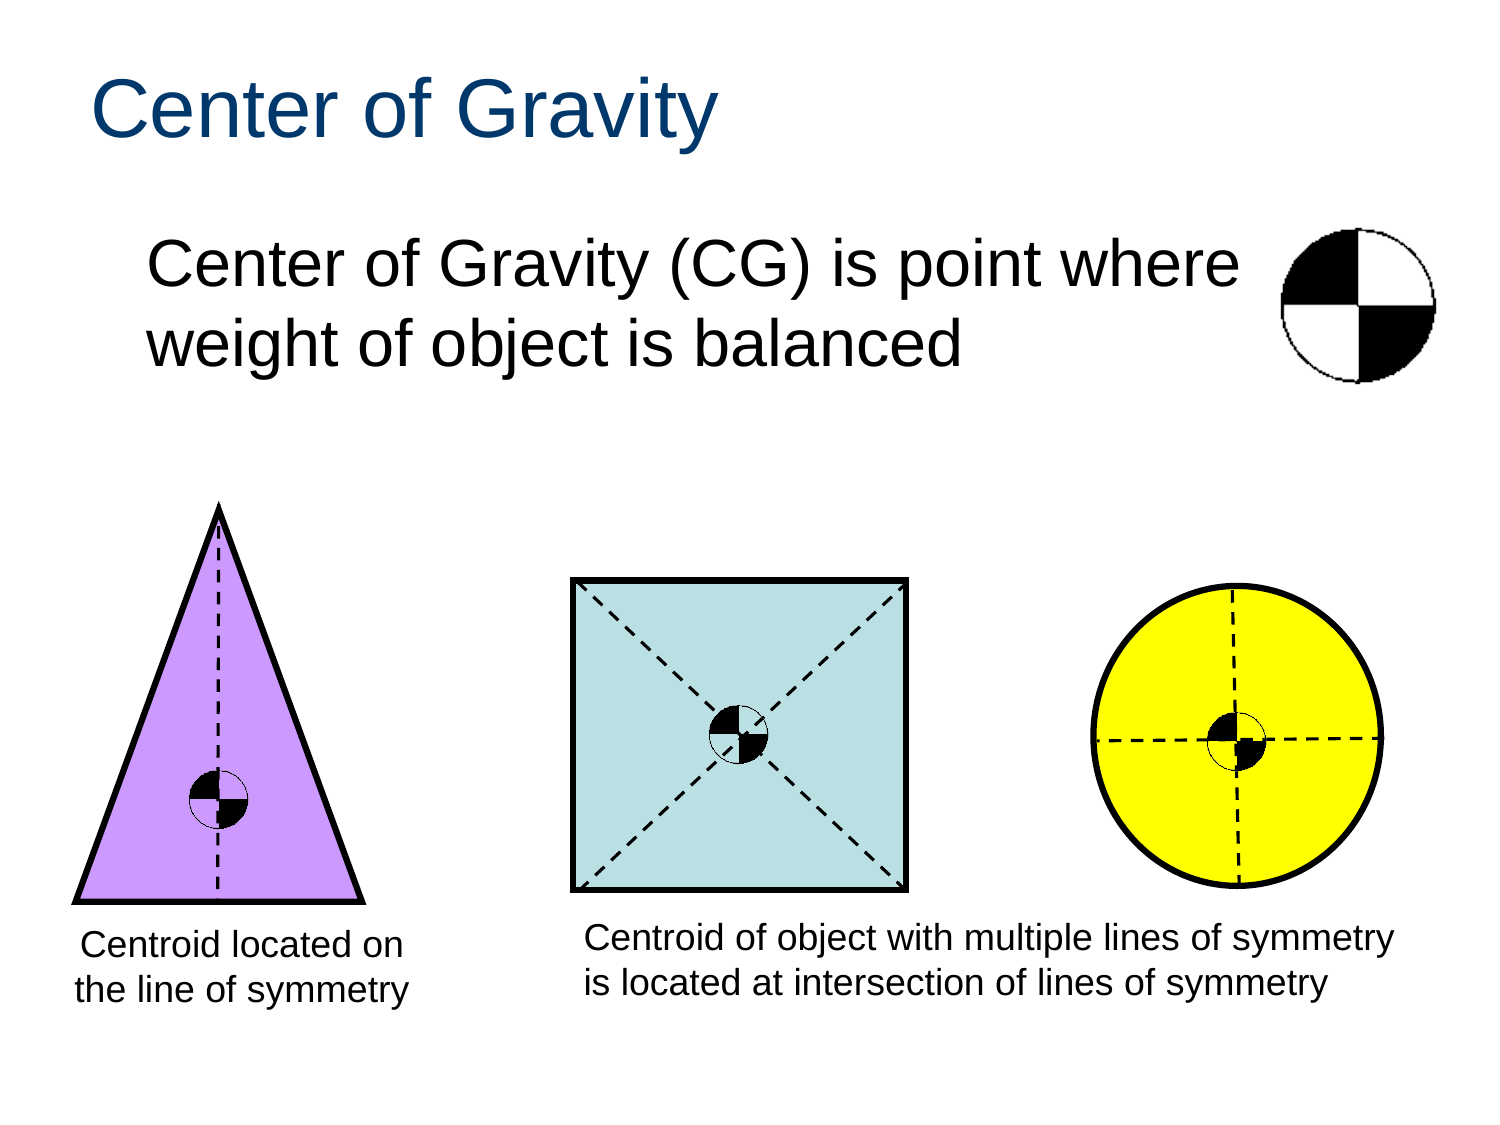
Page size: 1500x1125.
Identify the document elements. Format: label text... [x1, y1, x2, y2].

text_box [576, 581, 908, 893]
picture [705, 701, 771, 768]
title Center of Gravity [74, 44, 1426, 163]
picture [1202, 707, 1269, 774]
text_box [75, 510, 363, 902]
list Center of Gravity (CG) is point where weight of object is balanced [74, 212, 1426, 1006]
text_box [1093, 585, 1381, 886]
text_box Centroid of object with multiple lines of symmetry is located at intersection of lines of symmetry [568, 905, 1415, 1011]
text_box Centroid located on the line of symmetry [35, 912, 449, 1017]
picture [184, 766, 251, 833]
picture [1272, 219, 1444, 392]
